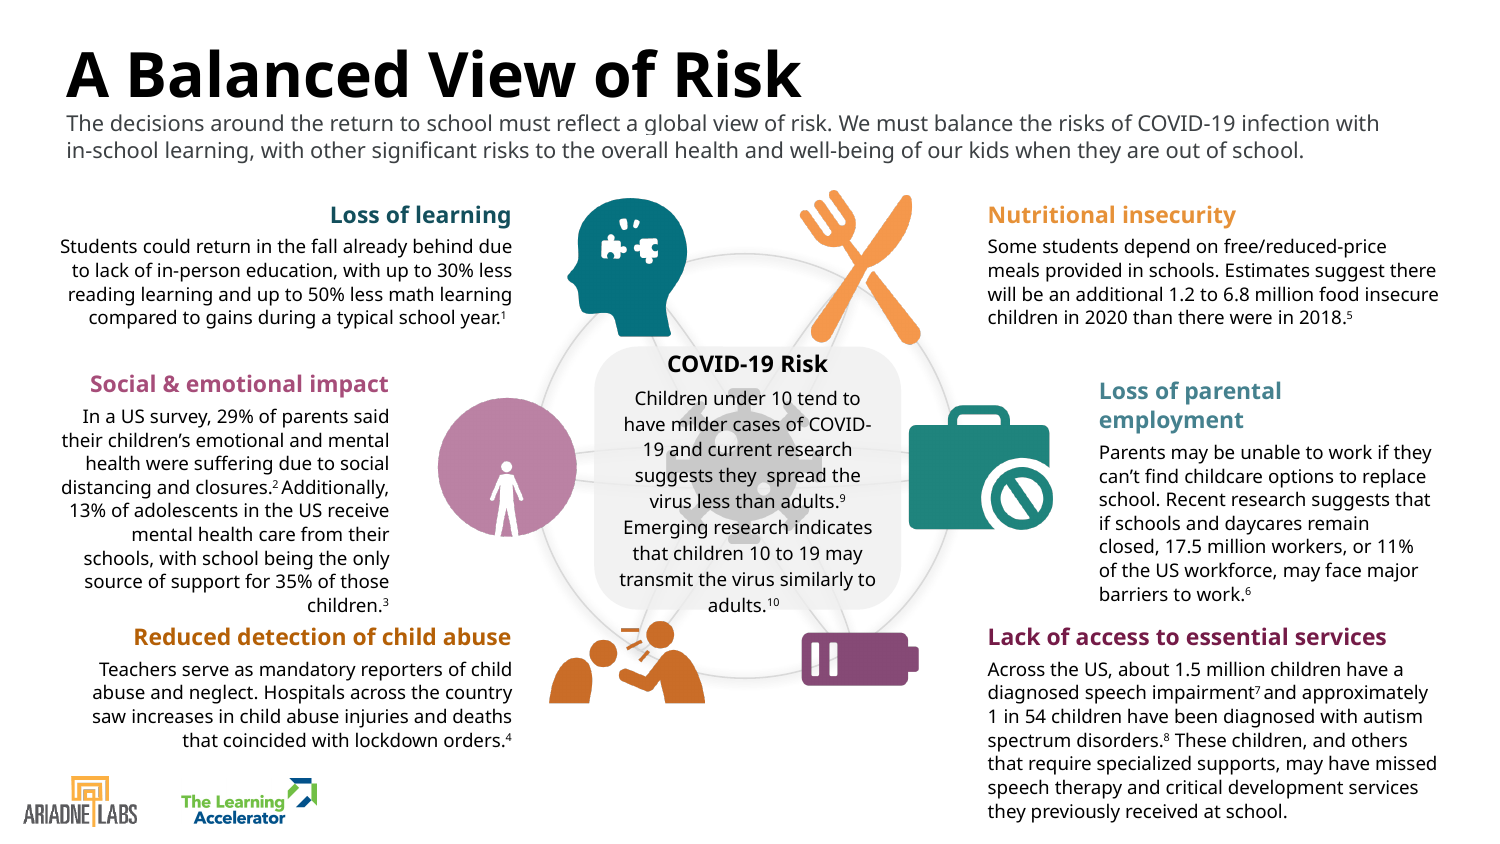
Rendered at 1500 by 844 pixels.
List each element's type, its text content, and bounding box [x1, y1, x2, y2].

text_box A Balanced View of Risk The decisions around the return to school must reflect a global view of risk. We must balance the risks of COVID-19 infection with in-school learning, with other significant risks to the overall health and well-being of our kids when they are out of school. [51, 20, 1424, 153]
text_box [40, 154, 1458, 830]
picture [23, 776, 40, 827]
